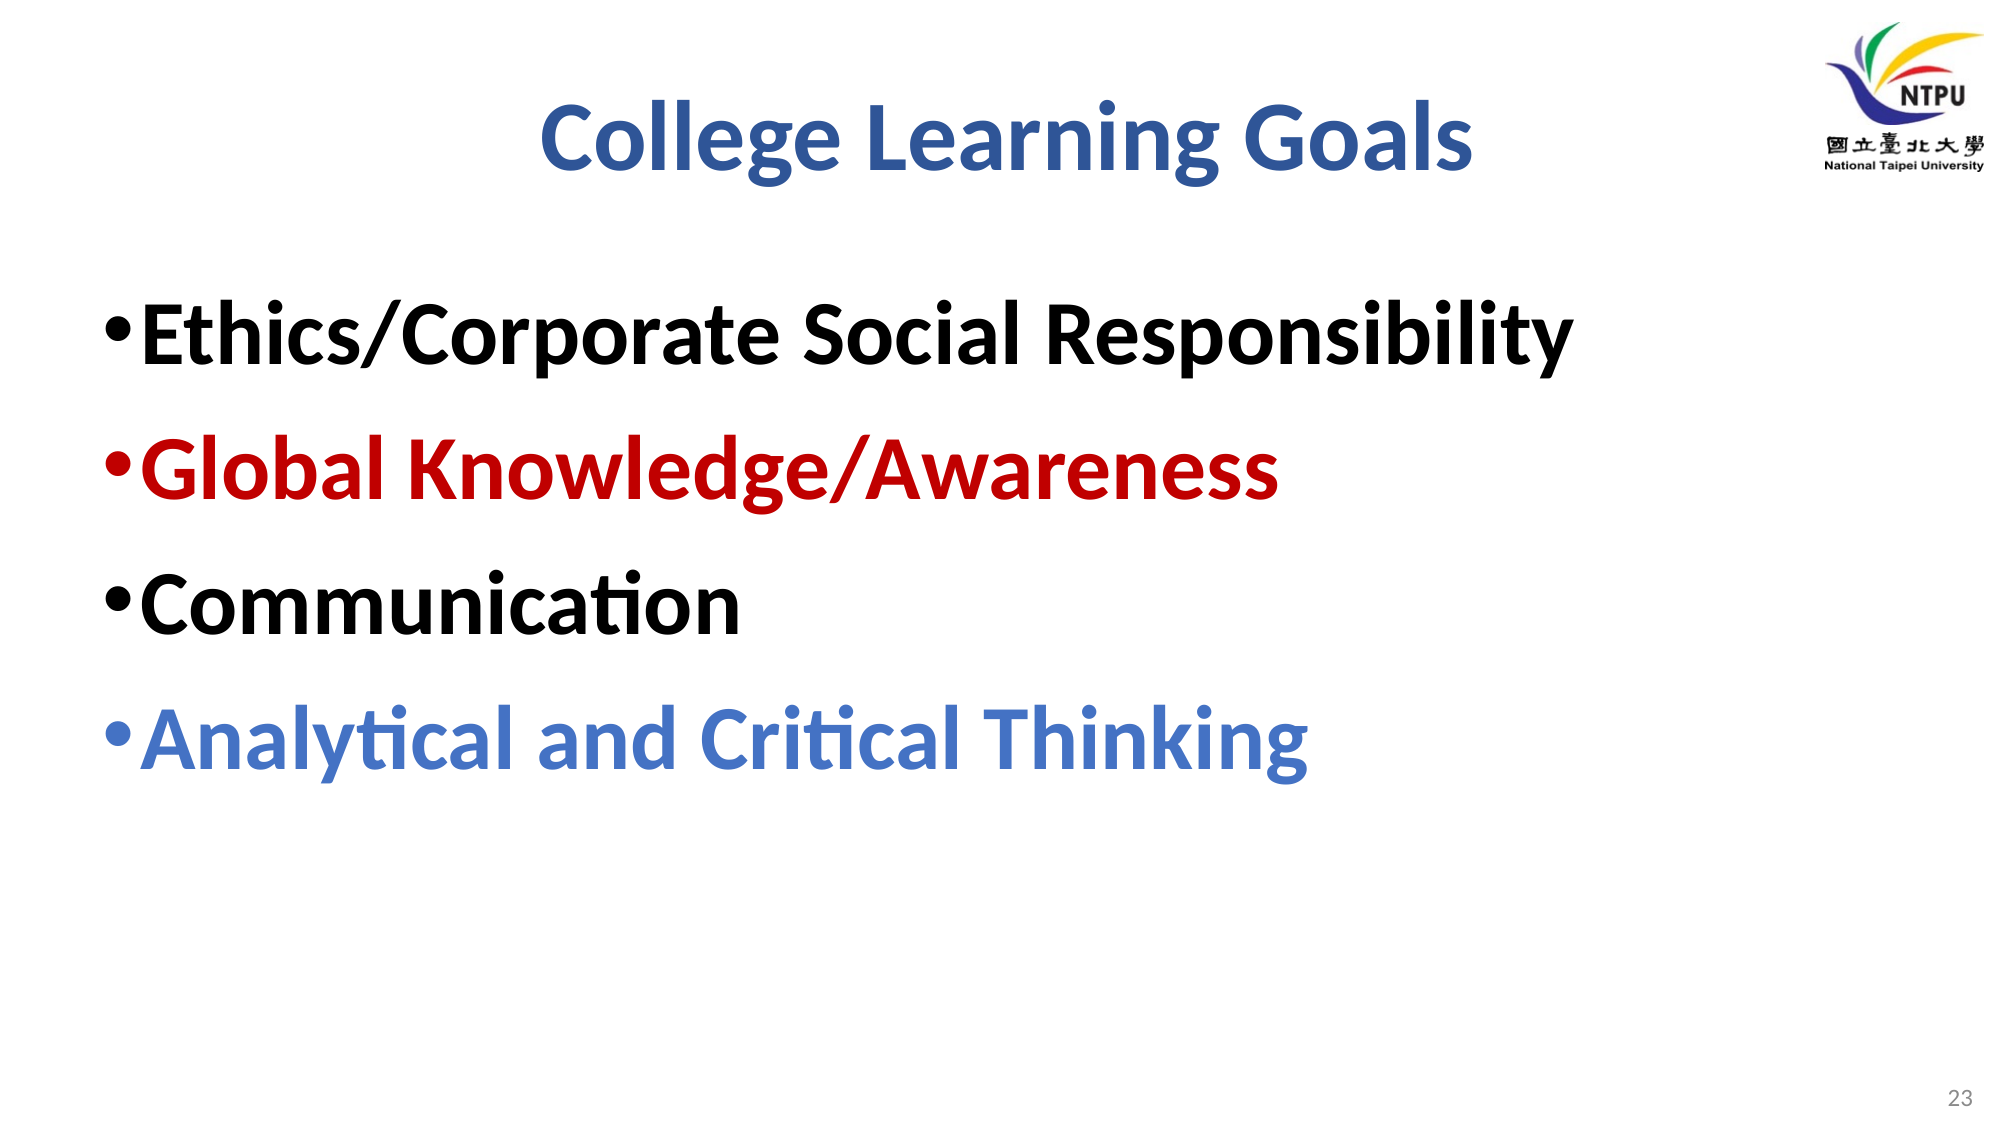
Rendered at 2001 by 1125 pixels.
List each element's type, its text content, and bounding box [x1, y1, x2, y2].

picture [1825, 132, 1984, 172]
list Ethics/Corporate Social Responsibility Global Knowledge/Awareness Communication Analytical and Critical Thinking [87, 264, 1929, 1043]
picture [1825, 22, 1984, 125]
slide_number 23 [1830, 1076, 1989, 1116]
title College Learning Goals [87, 22, 1929, 240]
